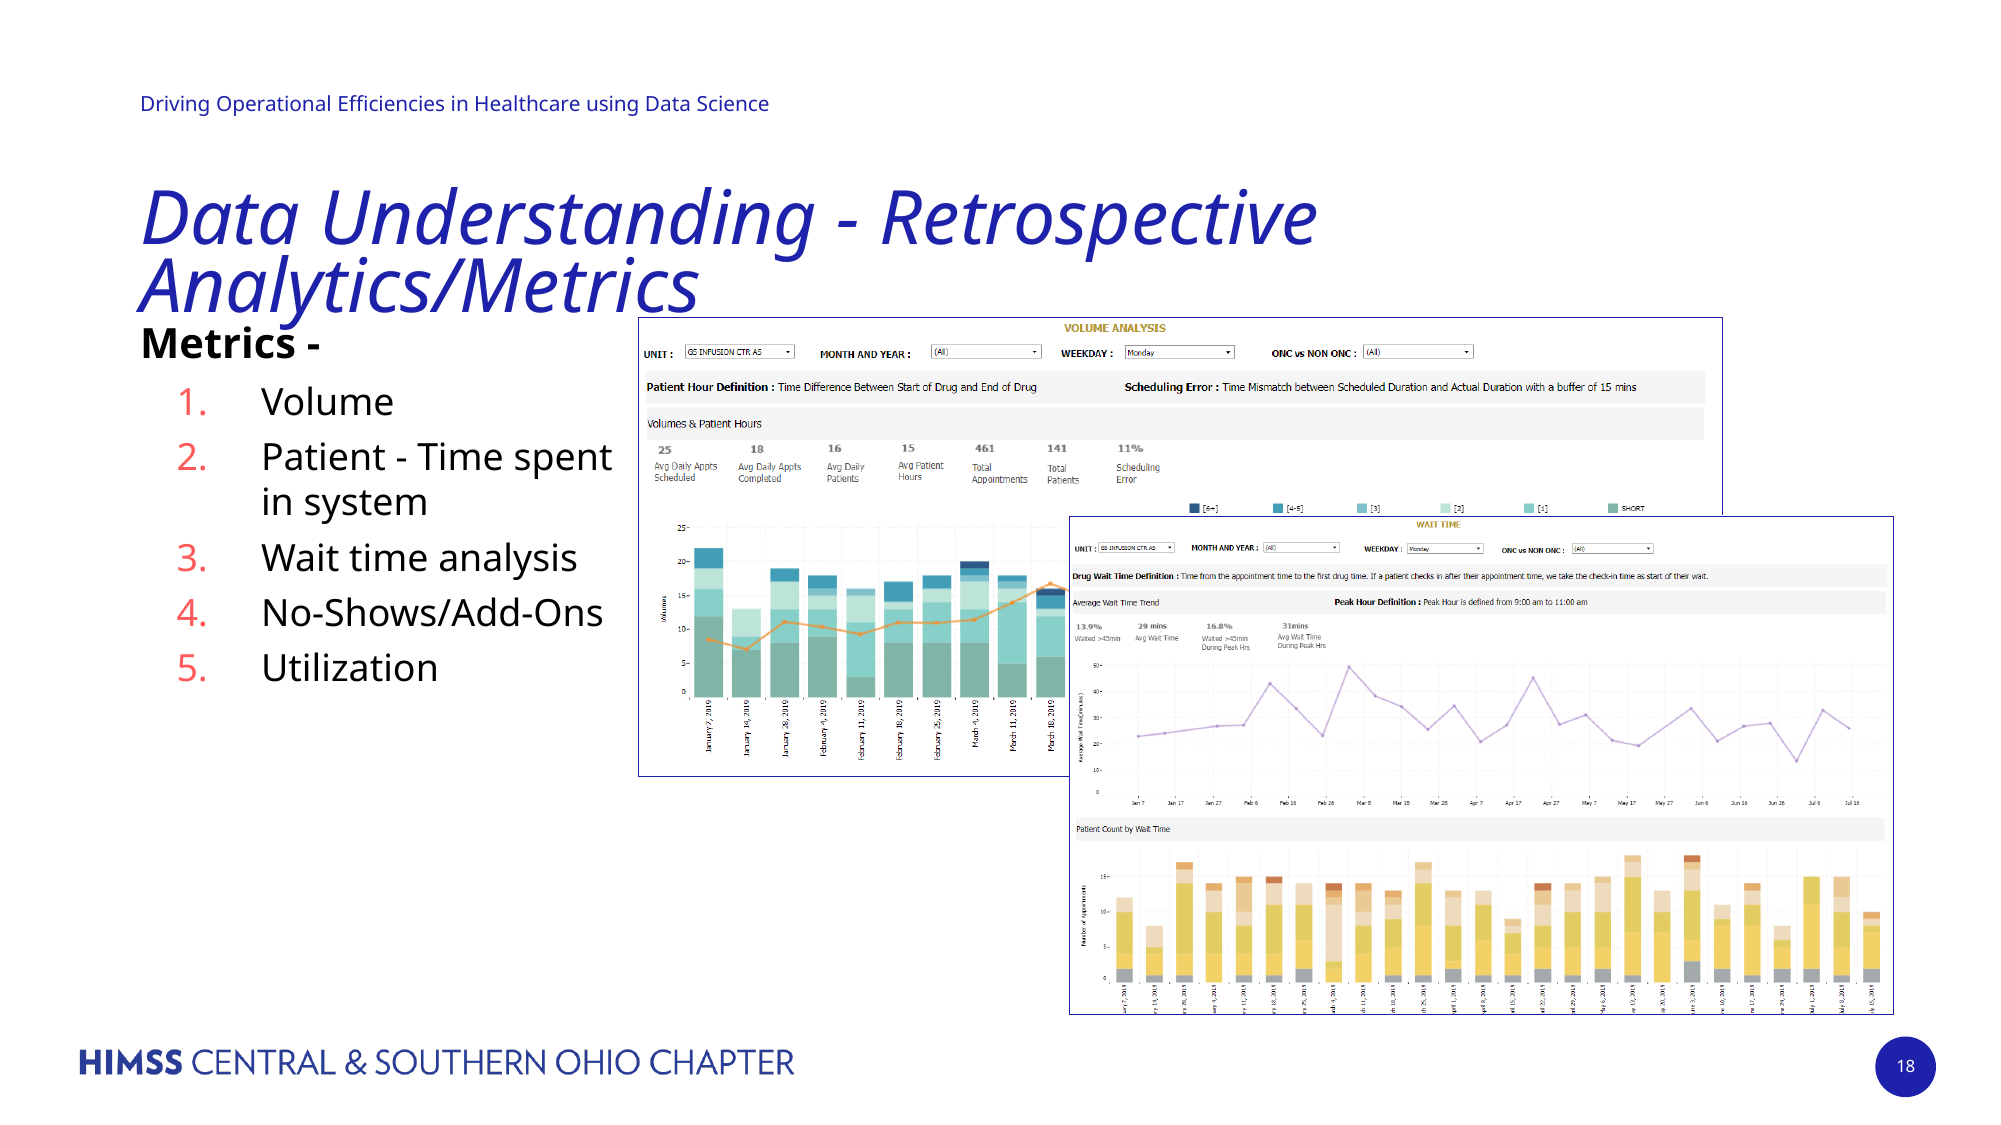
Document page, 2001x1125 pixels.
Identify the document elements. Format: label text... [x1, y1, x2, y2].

slide_number 18 [1863, 1048, 1948, 1086]
picture [54, 1025, 819, 1099]
title Data Understanding - Retrospective Analytics/Metrics [140, 190, 1864, 360]
picture [638, 317, 1894, 1015]
list Metrics - Volume Patient - Time spent in system Wait time analysis No-Shows/Add-Ons Utilization [140, 317, 639, 1015]
